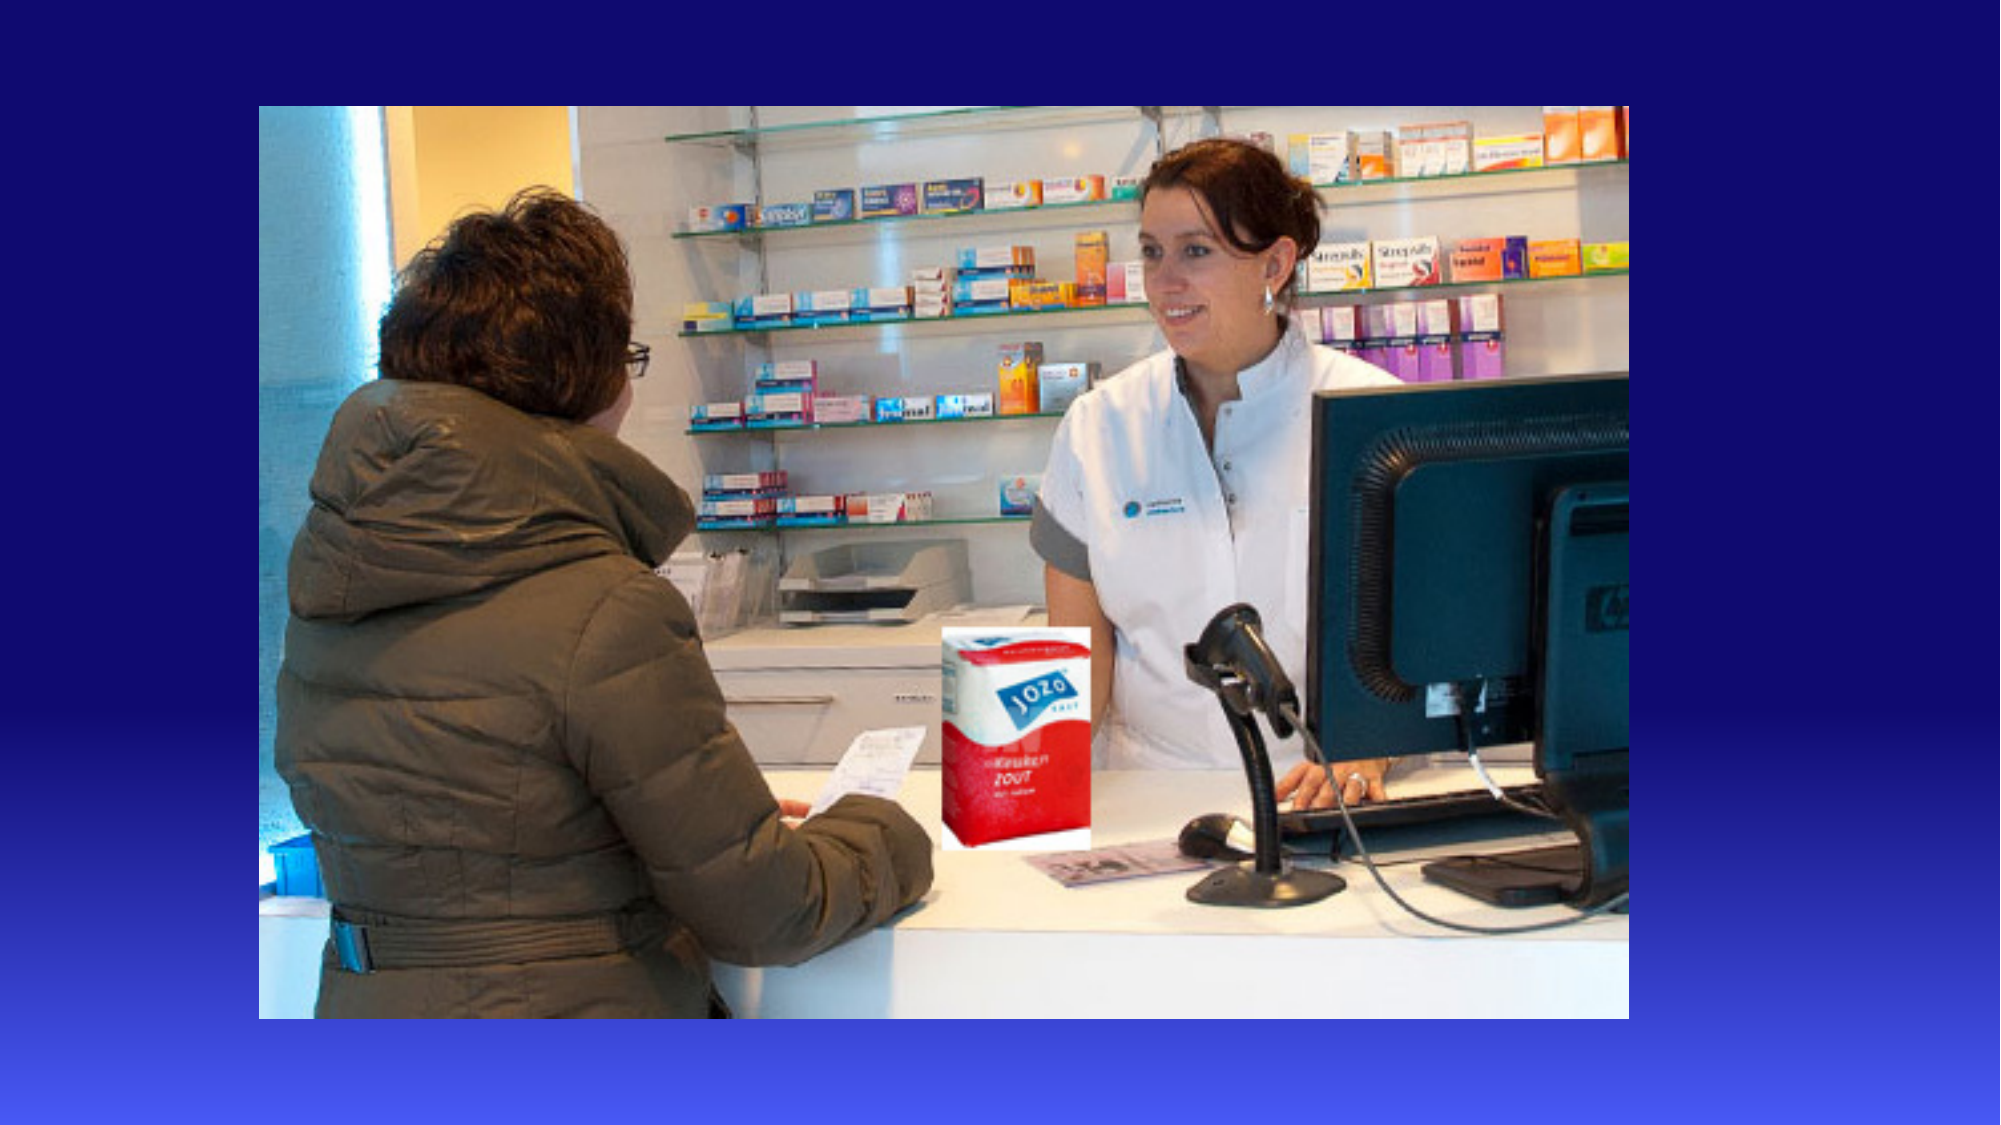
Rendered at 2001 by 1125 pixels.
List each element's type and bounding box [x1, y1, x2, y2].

list [0, 106, 2000, 1019]
